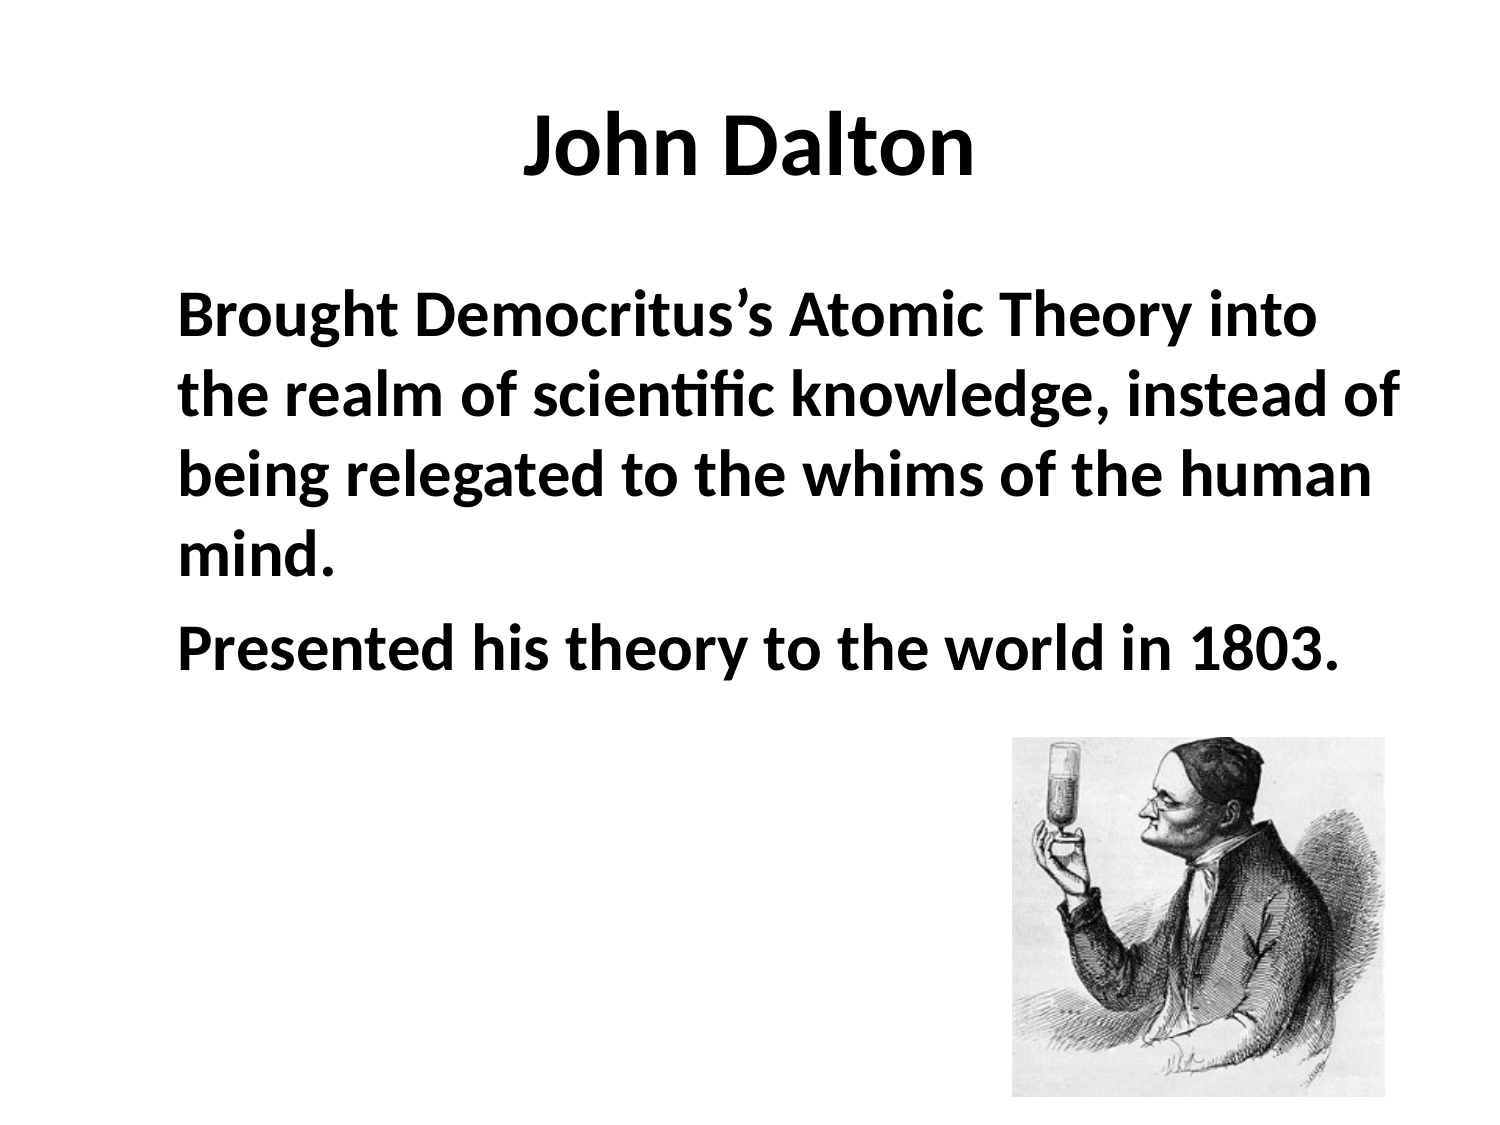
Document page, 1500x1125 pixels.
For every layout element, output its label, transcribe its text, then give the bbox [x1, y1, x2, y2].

title John Dalton [75, 45, 1425, 233]
picture [1012, 737, 1385, 1098]
list Brought Democritus’s Atomic Theory into the realm of scientific knowledge, instead of being relegated to the whims of the human mind. Presented his theory to the world in 1803. [162, 262, 1425, 750]
